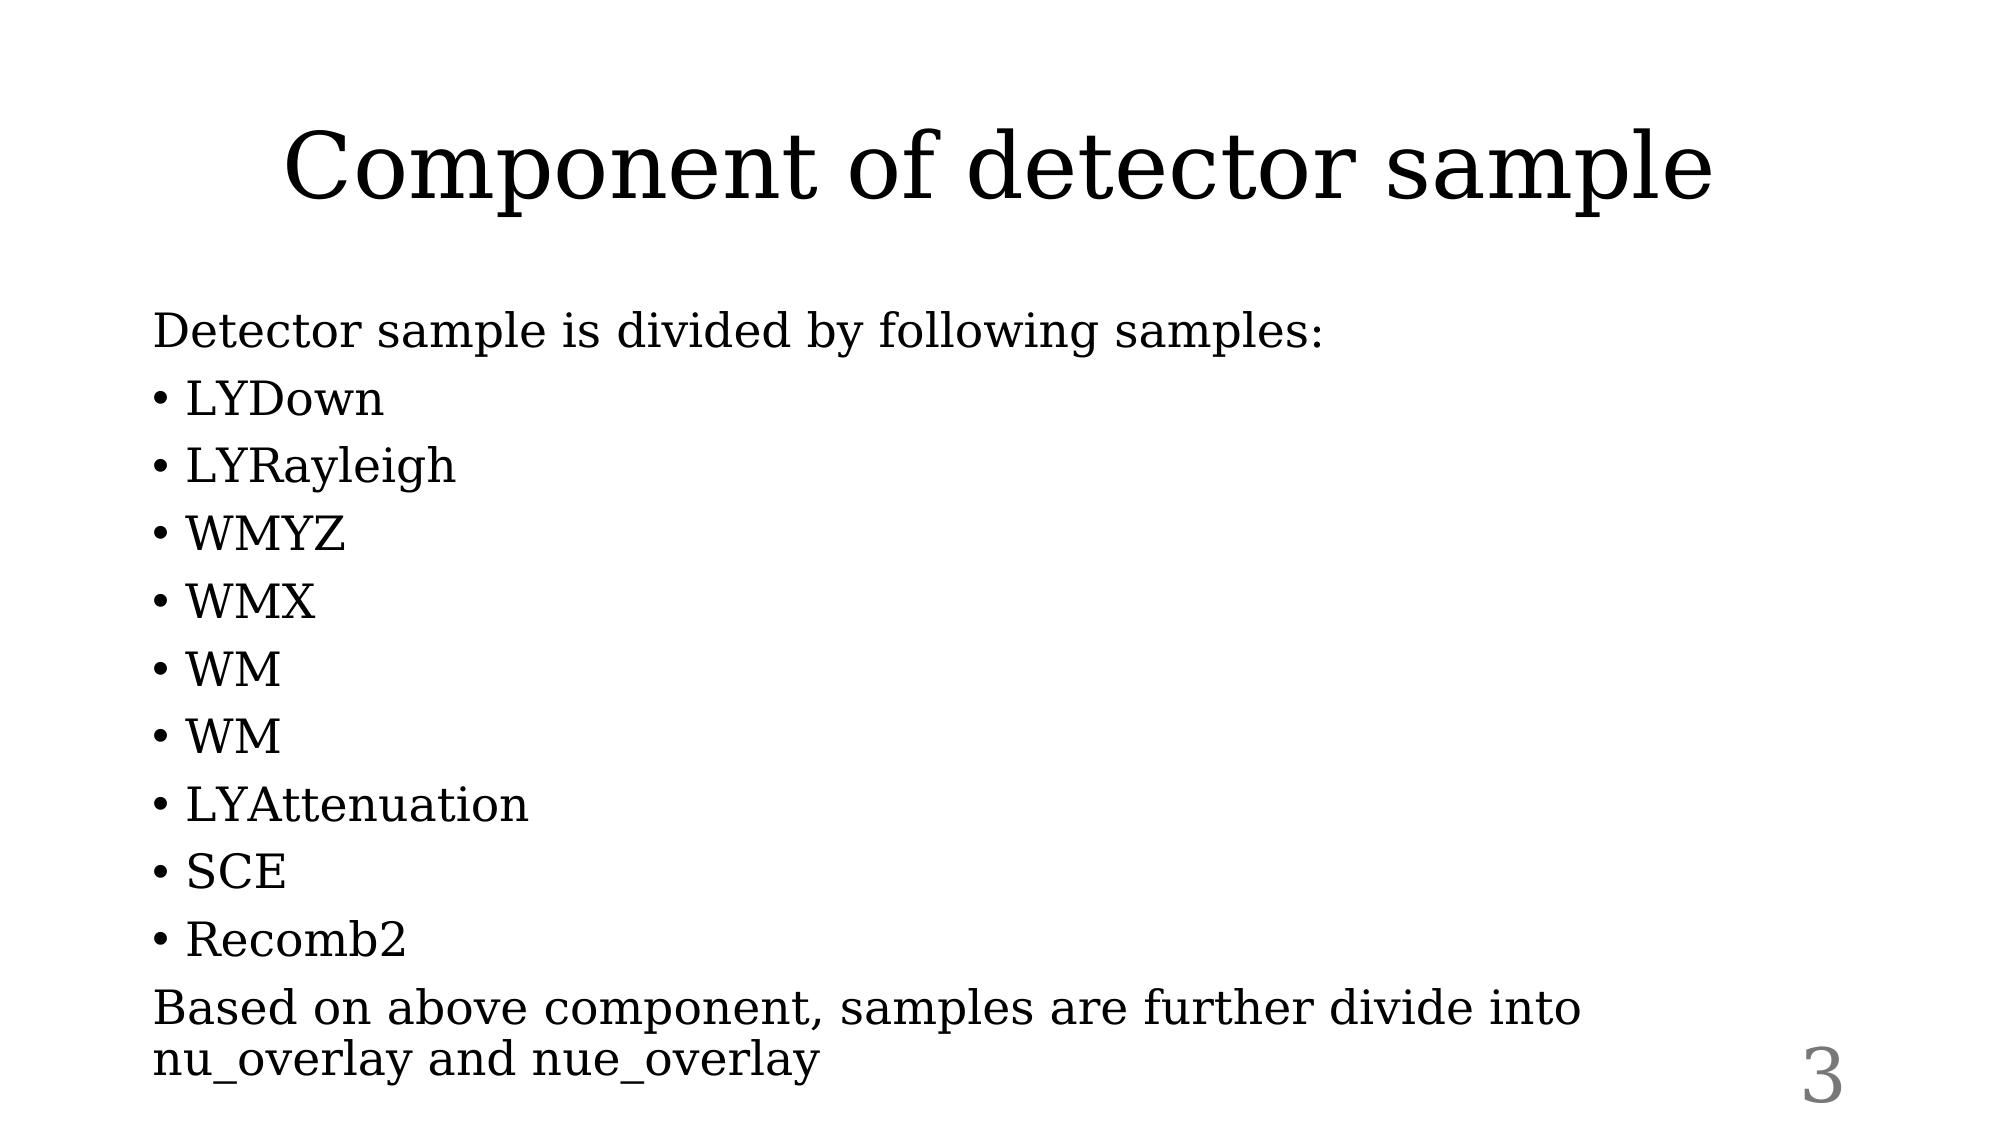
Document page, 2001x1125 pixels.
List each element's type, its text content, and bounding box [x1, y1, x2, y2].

title Component of detector sample [137, 59, 1863, 278]
slide_number 3 [1412, 1042, 1863, 1103]
